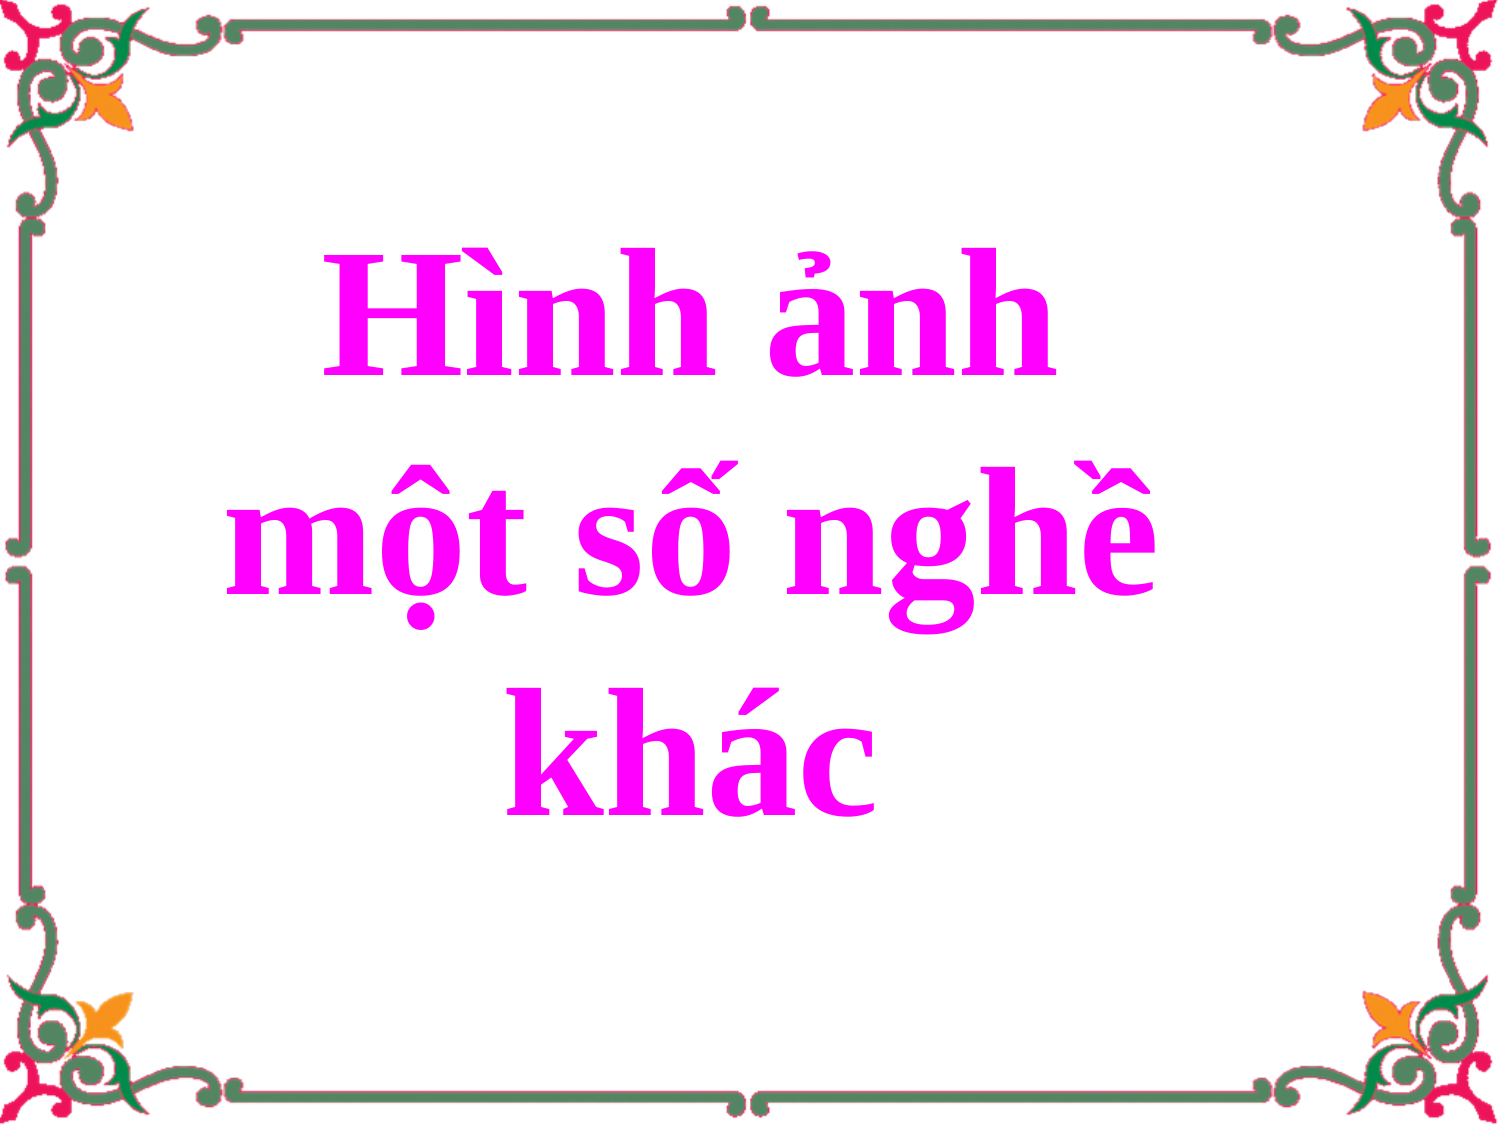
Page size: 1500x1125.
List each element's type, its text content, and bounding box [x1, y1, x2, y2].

picture [0, 0, 1500, 1125]
text_box Hình ảnh một số nghề khác [171, 184, 1211, 859]
